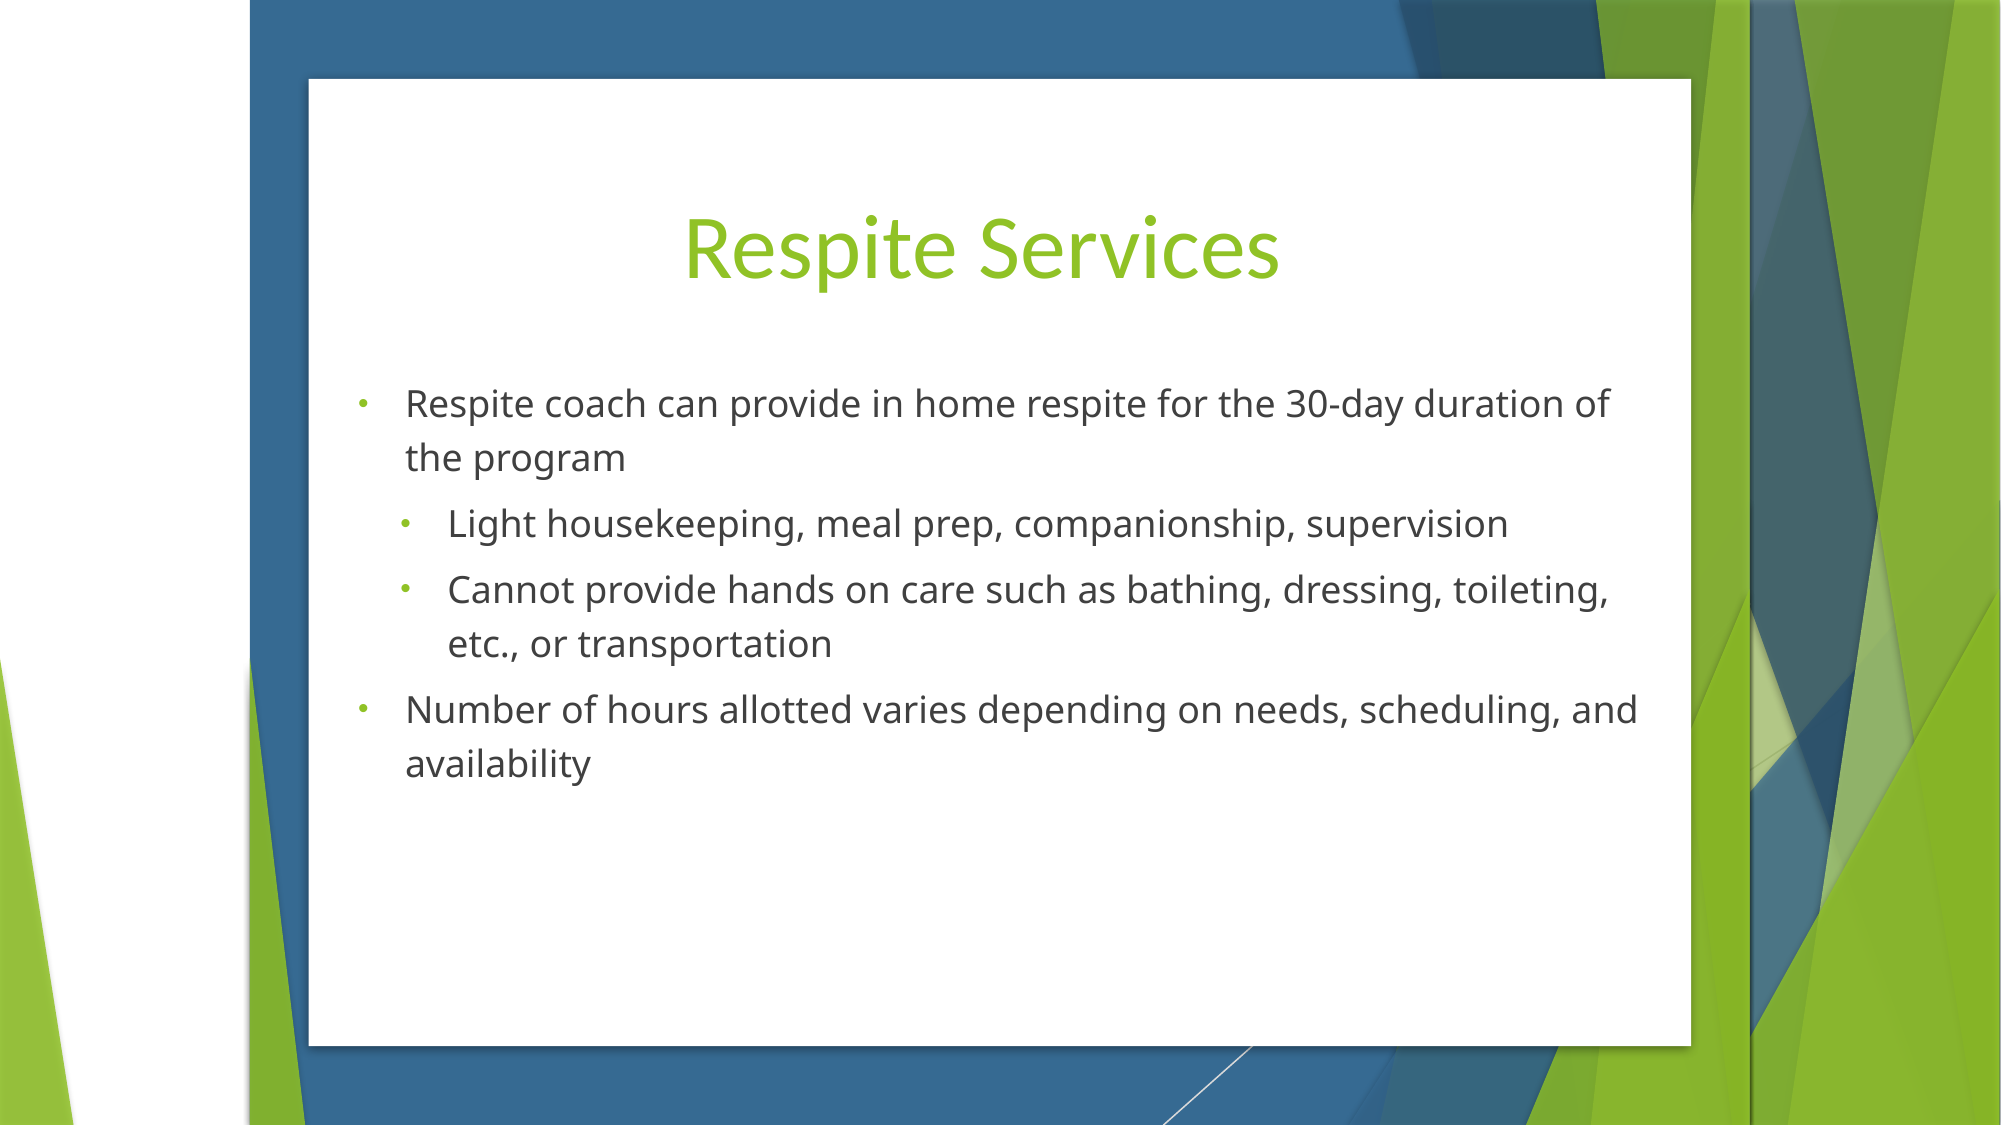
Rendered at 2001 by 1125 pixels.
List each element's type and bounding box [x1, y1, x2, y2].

text_box [249, 0, 1751, 1125]
